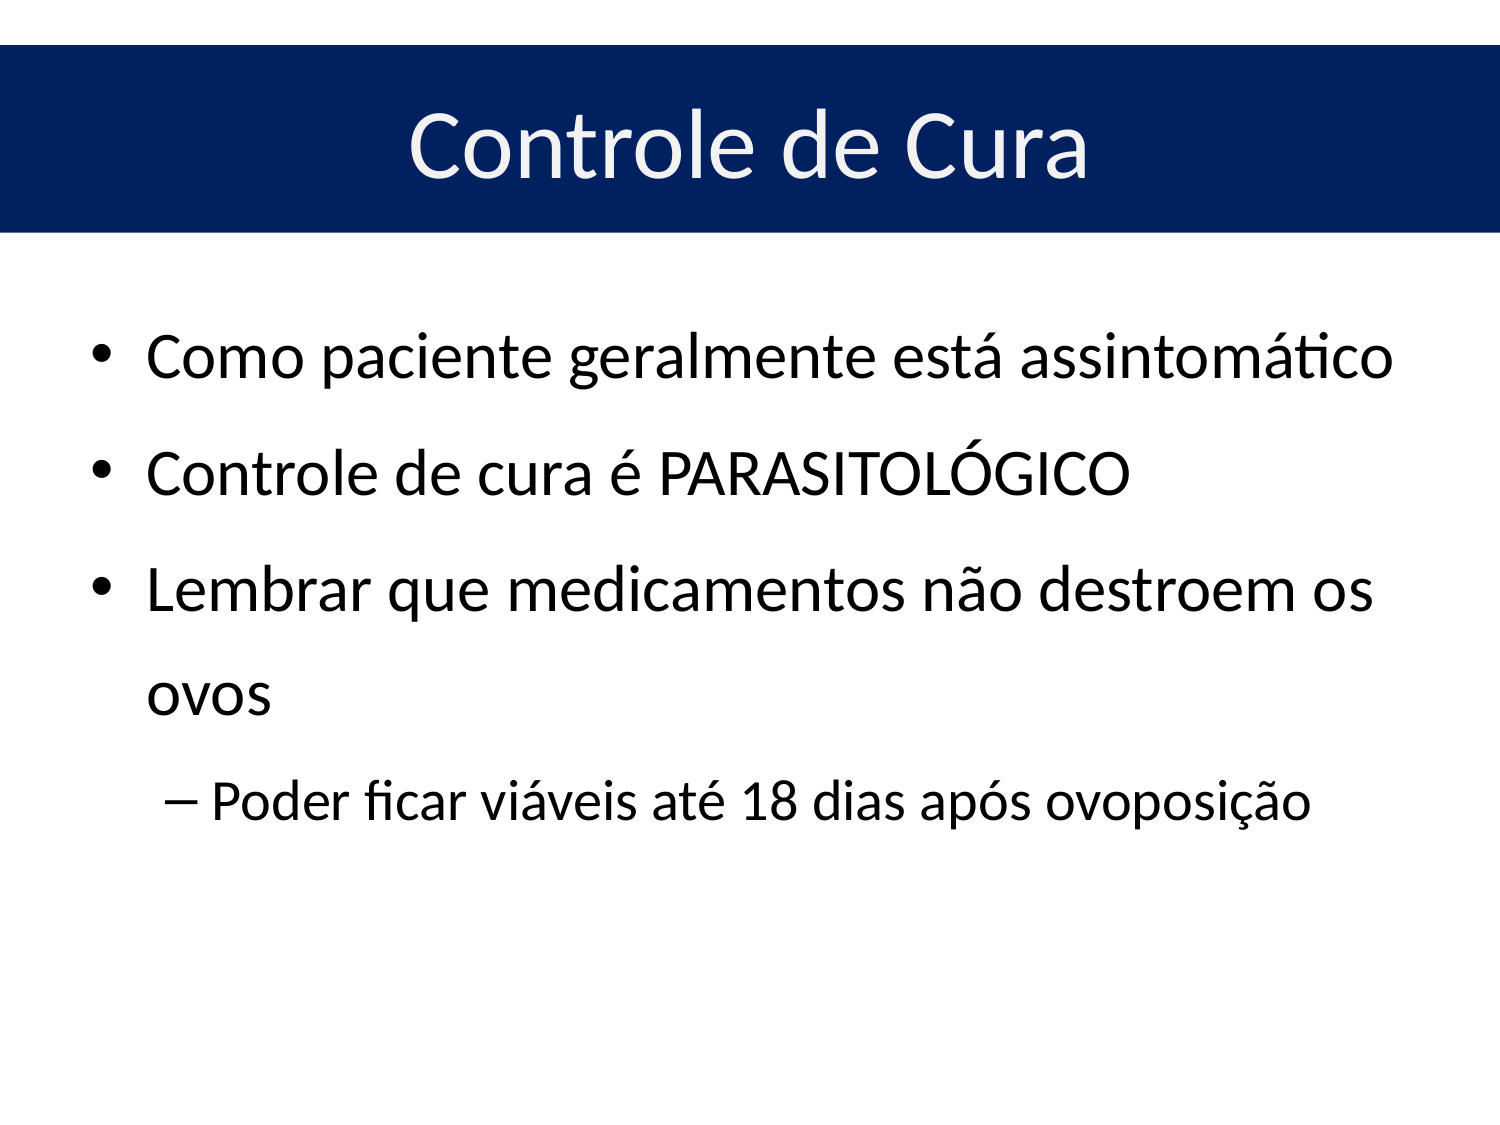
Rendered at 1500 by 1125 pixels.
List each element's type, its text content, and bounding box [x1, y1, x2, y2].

title Controle de Cura [0, 45, 1500, 233]
list Como paciente geralmente está assintomático Controle de cura é PARASITOLÓGICO Lembrar que medicamentos não destroem os ovos Poder ficar viáveis até 18 dias após ovoposição [75, 280, 1425, 1083]
